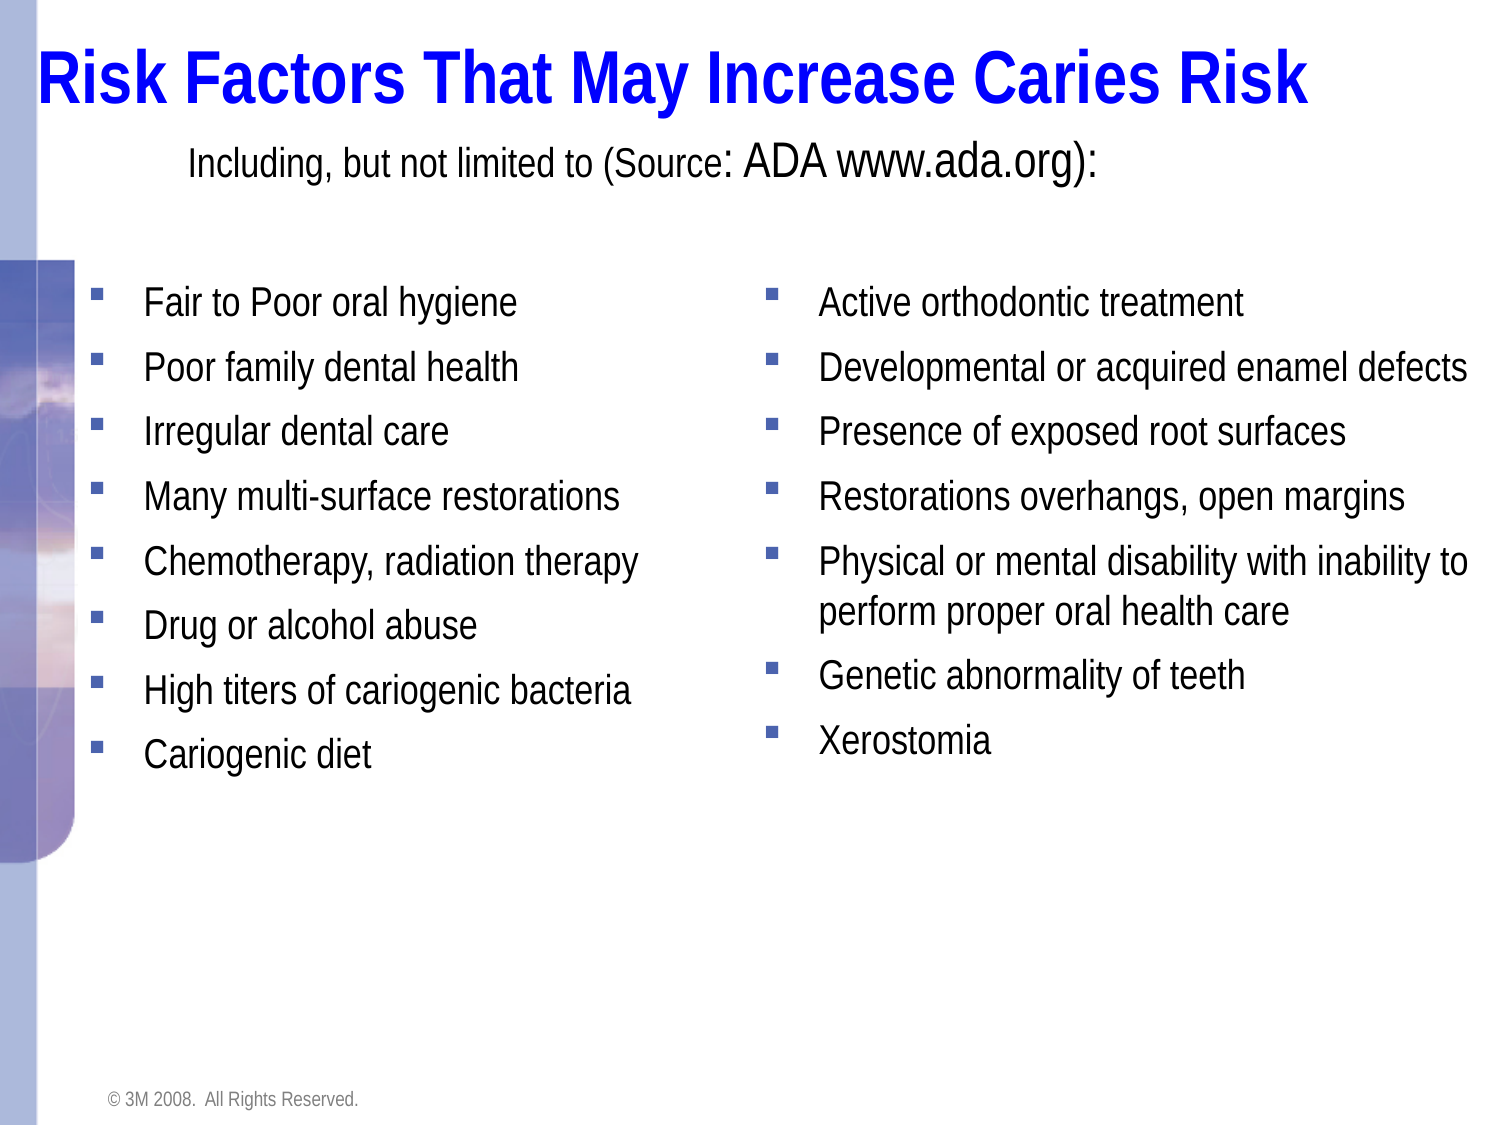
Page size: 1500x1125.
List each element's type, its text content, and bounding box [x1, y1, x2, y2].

picture [0, 0, 78, 1125]
list Active orthodontic treatment Developmental or acquired enamel defects Presence of exposed root surfaces Restorations overhangs, open margins Physical or mental disability with inability to perform proper oral health care Genetic abnormality of teeth Xerostomia [762, 274, 1476, 973]
list Fair to Poor oral hygiene Poor family dental health Irregular dental care Many multi-surface restorations Chemotherapy, radiation therapy Drug or alcohol abuse High titers of cariogenic bacteria Cariogenic diet [87, 274, 740, 1063]
text_box © 3M 2008. All Rights Reserved. [107, 1078, 458, 1111]
title Risk Factors That May Increase Caries Risk Including, but not limited to (Source: ADA www.ada.org): [37, 49, 1500, 198]
